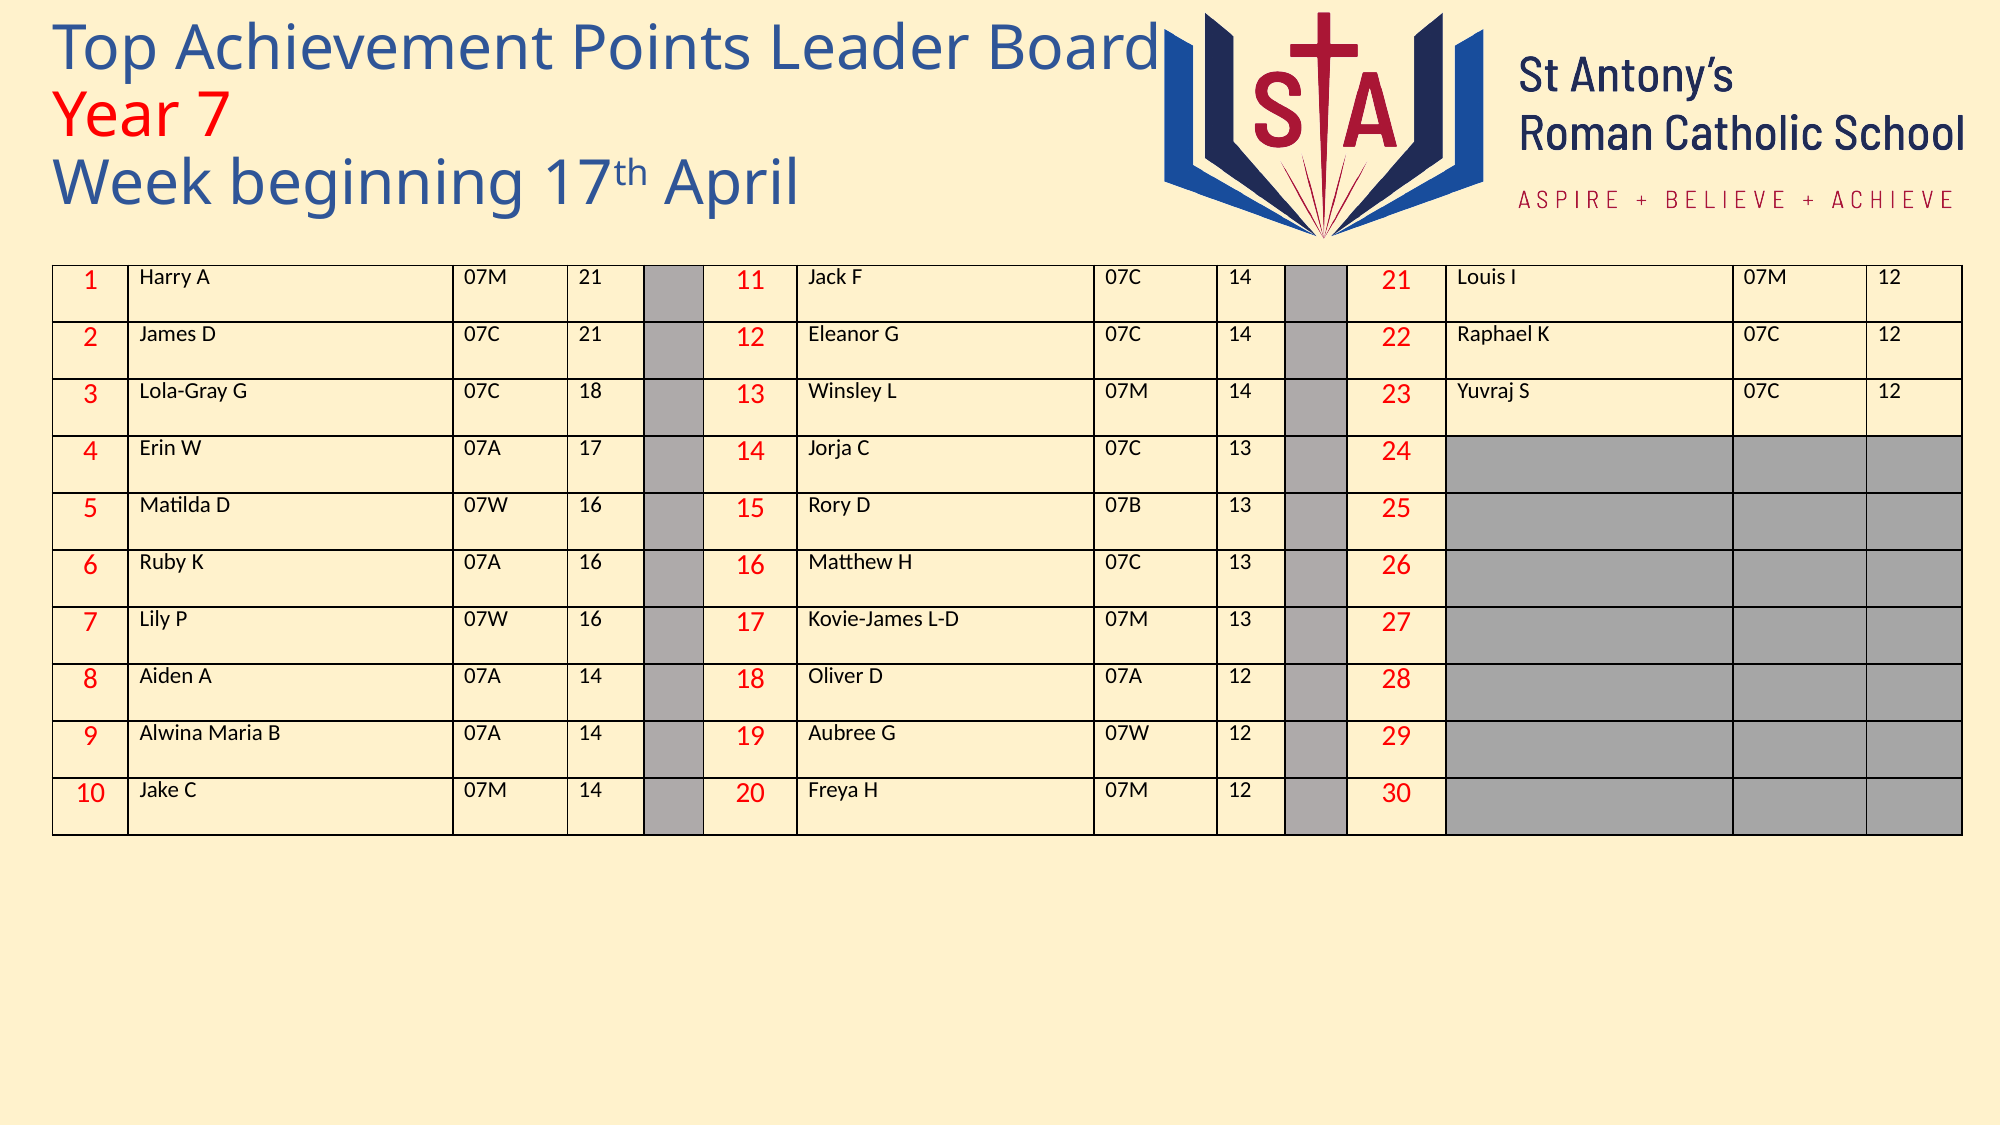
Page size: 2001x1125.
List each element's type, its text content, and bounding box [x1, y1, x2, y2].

table_cell 13 [1218, 608, 1284, 663]
table_cell [1867, 551, 1961, 606]
table_cell [1447, 494, 1732, 549]
table_cell 8 [53, 665, 127, 720]
table_header [645, 266, 703, 321]
table_cell 07W [454, 608, 567, 663]
table_cell [1867, 494, 1961, 549]
table_header Jack F [798, 266, 1093, 321]
table_cell [1286, 722, 1346, 777]
table_cell 14 [568, 779, 643, 834]
table_cell Alwina Maria B [129, 722, 452, 777]
table_cell 07M [1095, 380, 1216, 435]
table_cell [1447, 437, 1732, 492]
table_cell 23 [1348, 380, 1445, 435]
table_cell 2 [53, 323, 127, 378]
table_cell James D [129, 323, 452, 378]
table_cell 25 [1348, 494, 1445, 549]
table_cell 07A [454, 665, 567, 720]
table_cell 07C [1095, 551, 1216, 606]
table_header 11 [704, 266, 796, 321]
table_cell [1734, 494, 1866, 549]
table_cell [645, 779, 703, 834]
table_cell Matthew H [798, 551, 1093, 606]
table_cell Jake C [129, 779, 452, 834]
table_header 12 [1867, 266, 1961, 321]
table_header 1 [53, 266, 127, 321]
table_cell Matilda D [129, 494, 452, 549]
table_cell 26 [1348, 551, 1445, 606]
table_cell [1286, 380, 1346, 435]
table_cell [1286, 779, 1346, 834]
table_cell [645, 608, 703, 663]
table_cell [1447, 722, 1732, 777]
table_cell Raphael K [1447, 323, 1732, 378]
table_cell [1447, 551, 1732, 606]
table_cell 3 [53, 380, 127, 435]
table_cell [1286, 608, 1346, 663]
table_cell 7 [53, 608, 127, 663]
table_cell 12 [1218, 665, 1284, 720]
table_cell Ruby K [129, 551, 452, 606]
table_cell 07A [454, 551, 567, 606]
table_cell 28 [1348, 665, 1445, 720]
table_cell Winsley L [798, 380, 1093, 435]
table_cell [645, 323, 703, 378]
table_cell Aiden A [129, 665, 452, 720]
table_cell [1286, 551, 1346, 606]
table_cell 14 [1218, 380, 1284, 435]
title Top Achievement Points Leader Board Year 7 Week beginning 17th April [37, 7, 1963, 306]
table_cell 9 [53, 722, 127, 777]
table_cell 17 [704, 608, 796, 663]
table_cell [1447, 779, 1732, 834]
table_cell 6 [53, 551, 127, 606]
table_cell [1867, 608, 1961, 663]
table_cell [645, 380, 703, 435]
table_cell 07M [454, 779, 567, 834]
table_header [1286, 266, 1346, 321]
table_cell 12 [1867, 323, 1961, 378]
table_cell 18 [704, 665, 796, 720]
table_cell 22 [1348, 323, 1445, 378]
table_header Louis I [1447, 266, 1732, 321]
table_cell 07C [454, 380, 567, 435]
table_cell Erin W [129, 437, 452, 492]
table_cell 14 [704, 437, 796, 492]
table_cell 18 [568, 380, 643, 435]
table_header 07C [1095, 266, 1216, 321]
table_cell 29 [1348, 722, 1445, 777]
table_cell 21 [568, 323, 643, 378]
table_cell 15 [704, 494, 796, 549]
table_cell 07C [1095, 323, 1216, 378]
table_cell 07C [1734, 380, 1866, 435]
table_cell 16 [568, 494, 643, 549]
table_cell 12 [1867, 380, 1961, 435]
table_cell Eleanor G [798, 323, 1093, 378]
table_header Harry A [129, 266, 452, 321]
table_cell [645, 551, 703, 606]
table_header 21 [1348, 266, 1445, 321]
table_cell Rory D [798, 494, 1093, 549]
table_header 07M [454, 266, 567, 321]
table_cell Freya H [798, 779, 1093, 834]
table_cell 07C [1734, 323, 1866, 378]
table_cell [1734, 437, 1866, 492]
table_cell Lola-Gray G [129, 380, 452, 435]
table_cell [1867, 665, 1961, 720]
table_cell [1734, 551, 1866, 606]
table_cell [1734, 722, 1866, 777]
table_cell [645, 665, 703, 720]
table_cell 19 [704, 722, 796, 777]
table_cell [645, 494, 703, 549]
table_cell 07M [1095, 779, 1216, 834]
table_cell 12 [1218, 722, 1284, 777]
table_cell 07C [1095, 437, 1216, 492]
table_cell [1734, 779, 1866, 834]
table_cell [1286, 494, 1346, 549]
table_cell [645, 722, 703, 777]
table_cell 16 [704, 551, 796, 606]
table_cell 16 [568, 551, 643, 606]
table_cell 30 [1348, 779, 1445, 834]
table_cell Lily P [129, 608, 452, 663]
table_cell 07A [1095, 665, 1216, 720]
table_cell 14 [568, 722, 643, 777]
table_cell [1447, 665, 1732, 720]
table_cell [1867, 722, 1961, 777]
picture [1164, 12, 1963, 239]
table_cell 17 [568, 437, 643, 492]
table_cell Kovie-James L-D [798, 608, 1093, 663]
table_cell [1286, 323, 1346, 378]
table_cell 07A [454, 722, 567, 777]
table_cell 07W [1095, 722, 1216, 777]
table_cell [1286, 665, 1346, 720]
table_cell [1867, 437, 1961, 492]
table_cell 14 [568, 665, 643, 720]
table_cell 13 [1218, 551, 1284, 606]
table_cell [1867, 779, 1961, 834]
table_cell [1286, 437, 1346, 492]
table_cell 07M [1095, 608, 1216, 663]
table_cell 24 [1348, 437, 1445, 492]
table_cell [1734, 608, 1866, 663]
table_cell 07C [454, 323, 567, 378]
table_cell 12 [704, 323, 796, 378]
table_header 07M [1734, 266, 1866, 321]
table_cell 13 [704, 380, 796, 435]
table_cell [645, 437, 703, 492]
table_cell 4 [53, 437, 127, 492]
table_cell 20 [704, 779, 796, 834]
table_cell [1447, 608, 1732, 663]
table_cell 07B [1095, 494, 1216, 549]
table_cell [1734, 665, 1866, 720]
table_cell 27 [1348, 608, 1445, 663]
table_cell 10 [53, 779, 127, 834]
table_cell Oliver D [798, 665, 1093, 720]
table_cell 5 [53, 494, 127, 549]
table_header 14 [1218, 266, 1284, 321]
table_cell Yuvraj S [1447, 380, 1732, 435]
table_cell 13 [1218, 494, 1284, 549]
table_cell 13 [1218, 437, 1284, 492]
table_cell 12 [1218, 779, 1284, 834]
table_cell 16 [568, 608, 643, 663]
table_cell Jorja C [798, 437, 1093, 492]
table_cell 07W [454, 494, 567, 549]
table_cell Aubree G [798, 722, 1093, 777]
table_header 21 [568, 266, 643, 321]
table_cell 14 [1218, 323, 1284, 378]
table_cell 07A [454, 437, 567, 492]
